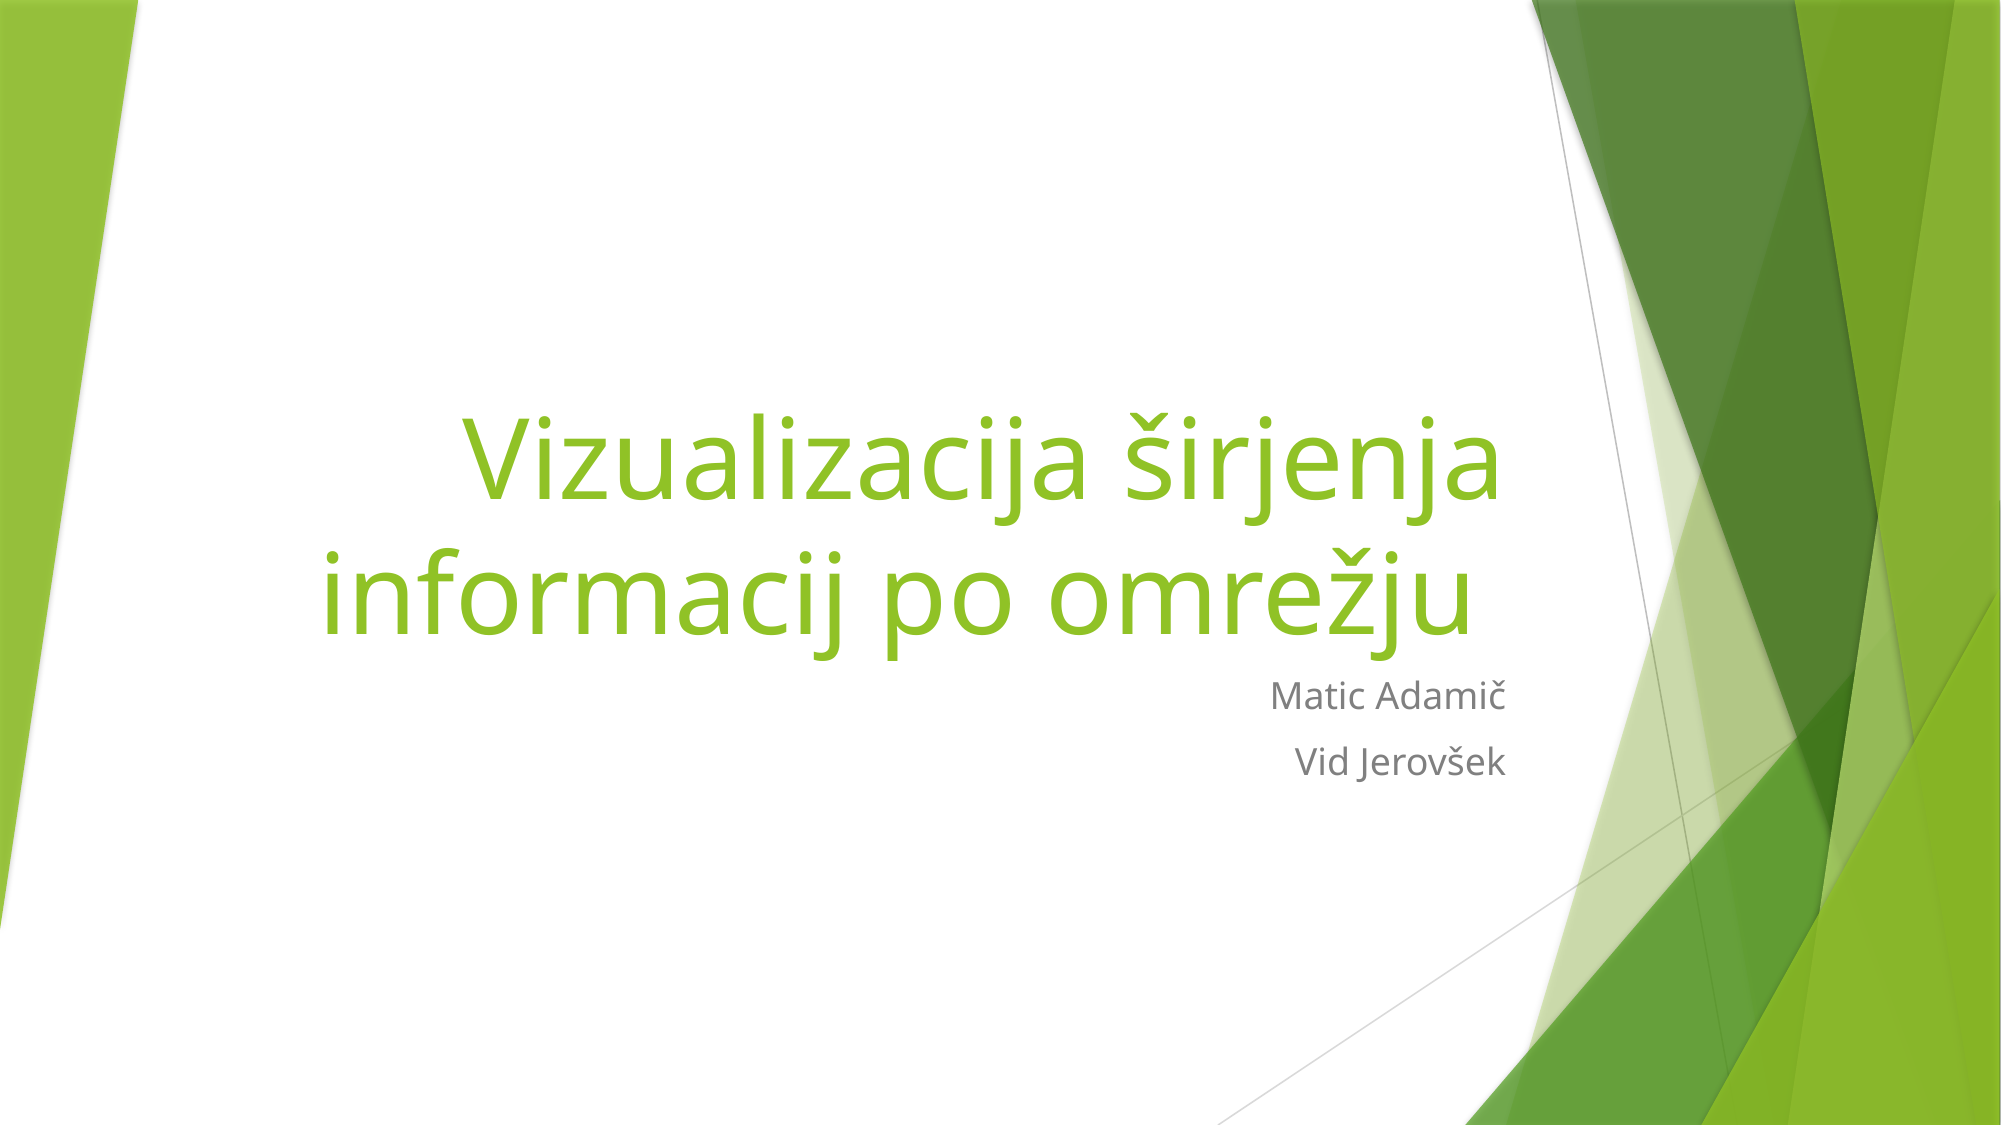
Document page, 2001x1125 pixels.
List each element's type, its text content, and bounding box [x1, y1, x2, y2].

title Vizualizacija širjenja informacij po omrežju [247, 394, 1522, 664]
subtitle Matic Adamič Vid Jerovšek [247, 664, 1522, 845]
